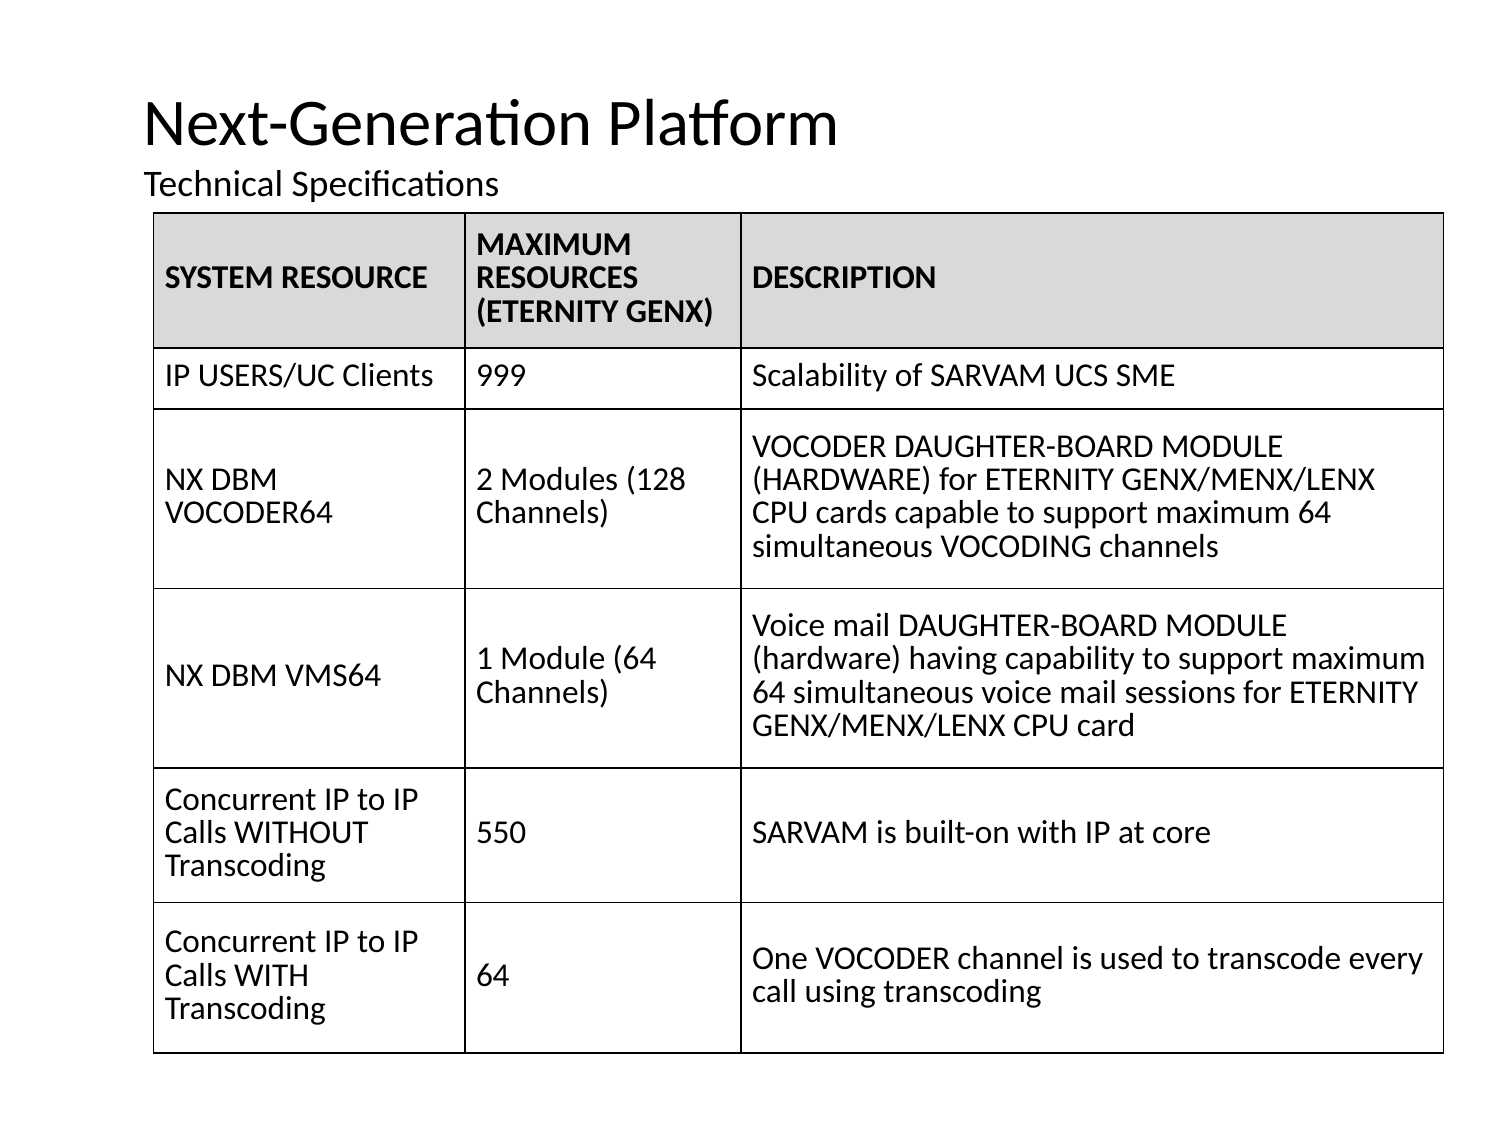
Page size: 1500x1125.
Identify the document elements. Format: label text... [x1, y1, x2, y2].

table_cell NX DBM VOCODER64 [154, 410, 464, 588]
table_cell 999 [466, 349, 740, 408]
table_cell IP USERS/UC Clients [154, 349, 464, 408]
table_cell One VOCODER channel is used to transcode every call using transcoding [742, 903, 1443, 1052]
text_box Next-Generation Platform Technical Specifications [129, 71, 1379, 212]
table_cell Concurrent IP to IP Calls WITHOUT Transcoding [154, 769, 464, 902]
table_cell 2 Modules (128 Channels) [466, 410, 740, 588]
table_cell VOCODER DAUGHTER-BOARD MODULE (HARDWARE) for ETERNITY GENX/MENX/LENX CPU cards capable to support maximum 64 simultaneous VOCODING channels [742, 410, 1443, 588]
table_header DESCRIPTION [742, 214, 1443, 347]
table_cell NX DBM VMS64 [154, 589, 464, 767]
table_cell Concurrent IP to IP Calls WITH Transcoding [154, 903, 464, 1052]
table_cell 1 Module (64 Channels) [466, 589, 740, 767]
table_header MAXIMUM RESOURCES (ETERNITY GENX) [466, 214, 740, 347]
table_header SYSTEM RESOURCE [154, 214, 464, 347]
table_cell Scalability of SARVAM UCS SME [742, 349, 1443, 408]
table_cell 64 [466, 903, 740, 1052]
table_cell 550 [466, 769, 740, 902]
table_cell Voice mail DAUGHTER-BOARD MODULE (hardware) having capability to support maximum 64 simultaneous voice mail sessions for ETERNITY GENX/MENX/LENX CPU card [742, 589, 1443, 767]
table_cell SARVAM is built-on with IP at core [742, 769, 1443, 902]
